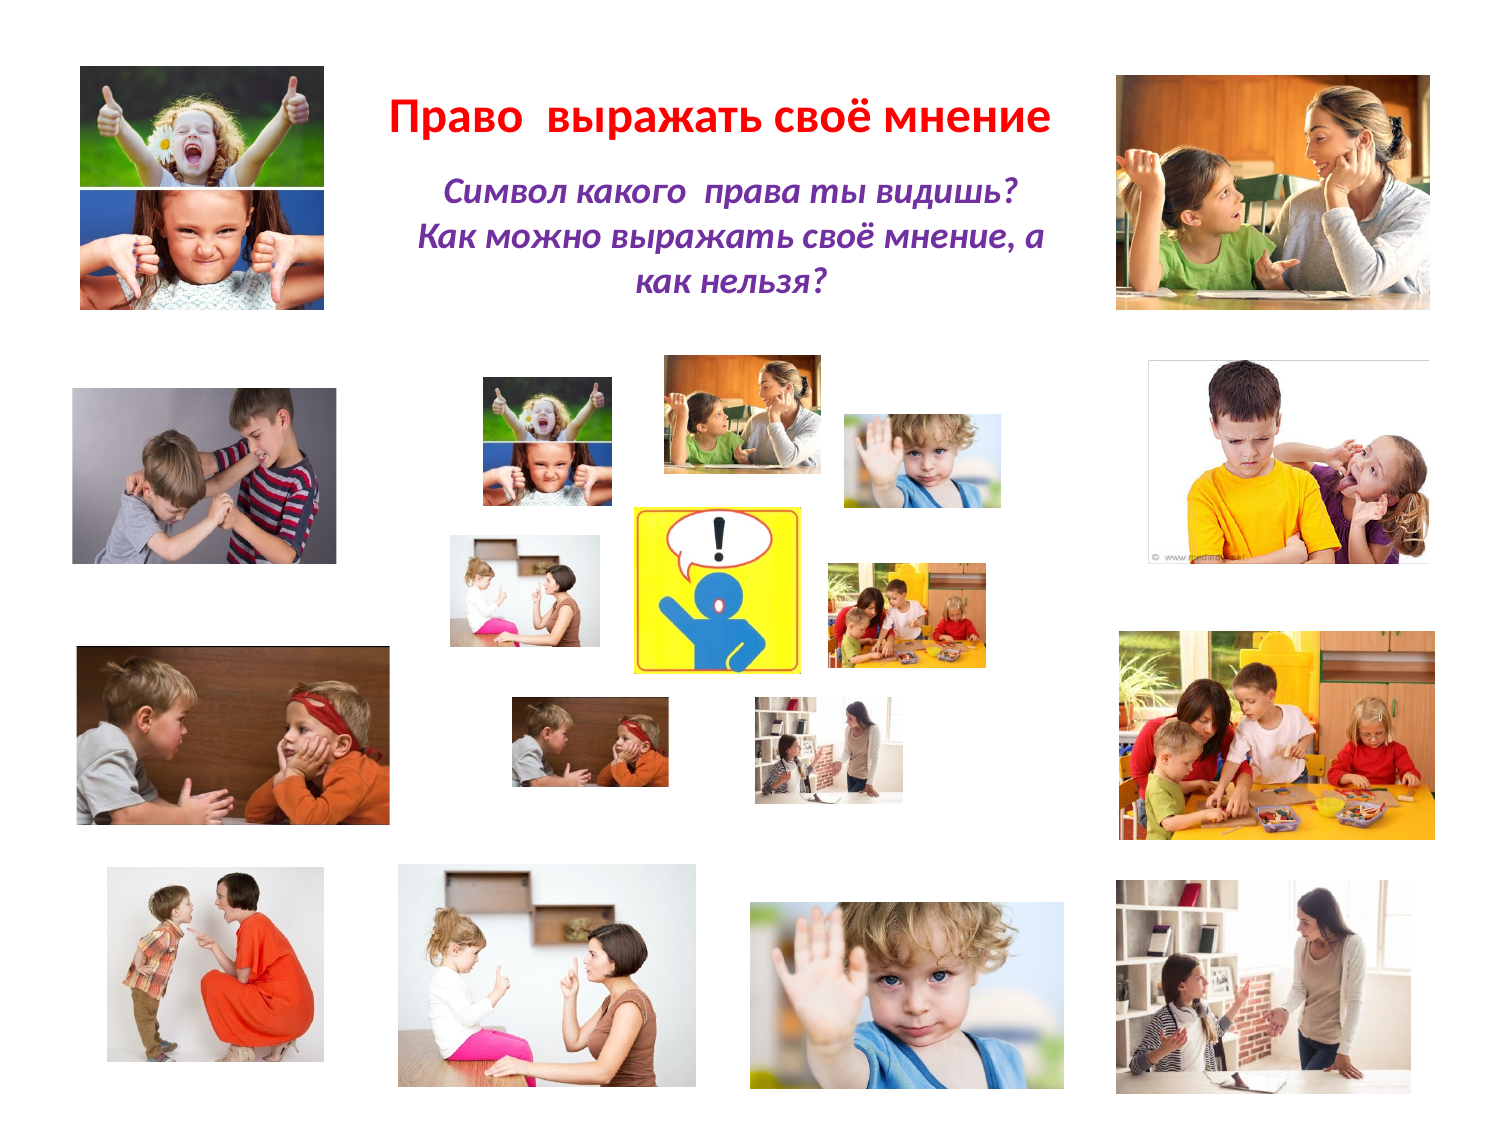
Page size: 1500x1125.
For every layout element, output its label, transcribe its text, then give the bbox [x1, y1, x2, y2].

picture [107, 867, 325, 1062]
picture [1115, 880, 1411, 1094]
text_box Право выражать своё мнение [348, 75, 1093, 150]
picture [634, 507, 802, 675]
picture [483, 377, 612, 506]
picture [80, 66, 325, 311]
picture [511, 696, 669, 787]
picture [1119, 631, 1435, 841]
picture [76, 646, 390, 825]
picture [750, 902, 1064, 1090]
picture [663, 355, 821, 474]
picture [1115, 74, 1430, 311]
picture [844, 414, 1002, 508]
picture [398, 863, 696, 1088]
picture [1148, 360, 1430, 564]
picture [828, 563, 987, 669]
text_box Символ какого права ты видишь? Как можно выражать своё мнение, а как нельзя? [398, 158, 1064, 309]
picture [754, 696, 903, 804]
picture [450, 534, 600, 647]
picture [72, 388, 337, 564]
